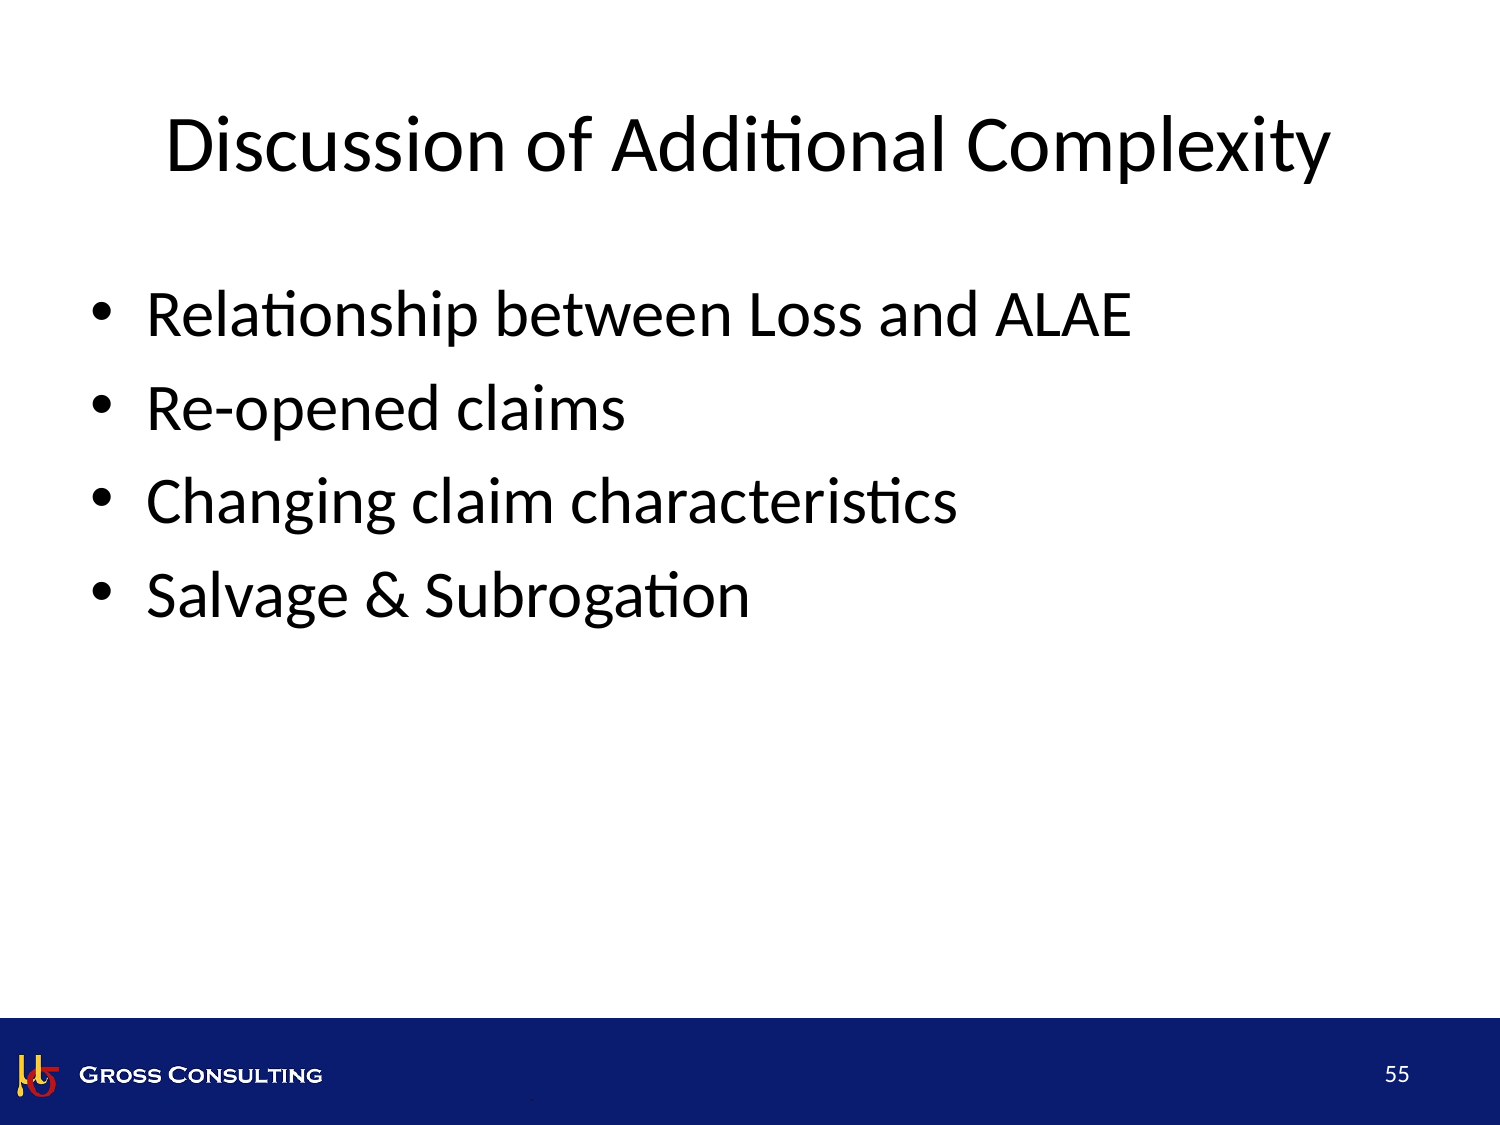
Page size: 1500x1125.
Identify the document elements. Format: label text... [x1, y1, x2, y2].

list Relationship between Loss and ALAE Re-opened claims Changing claim characteristics Salvage & Subrogation [75, 262, 1425, 1005]
title Discussion of Additional Complexity [75, 45, 1425, 233]
slide_number 55 [1074, 1042, 1425, 1103]
picture [0, 1018, 1500, 1125]
